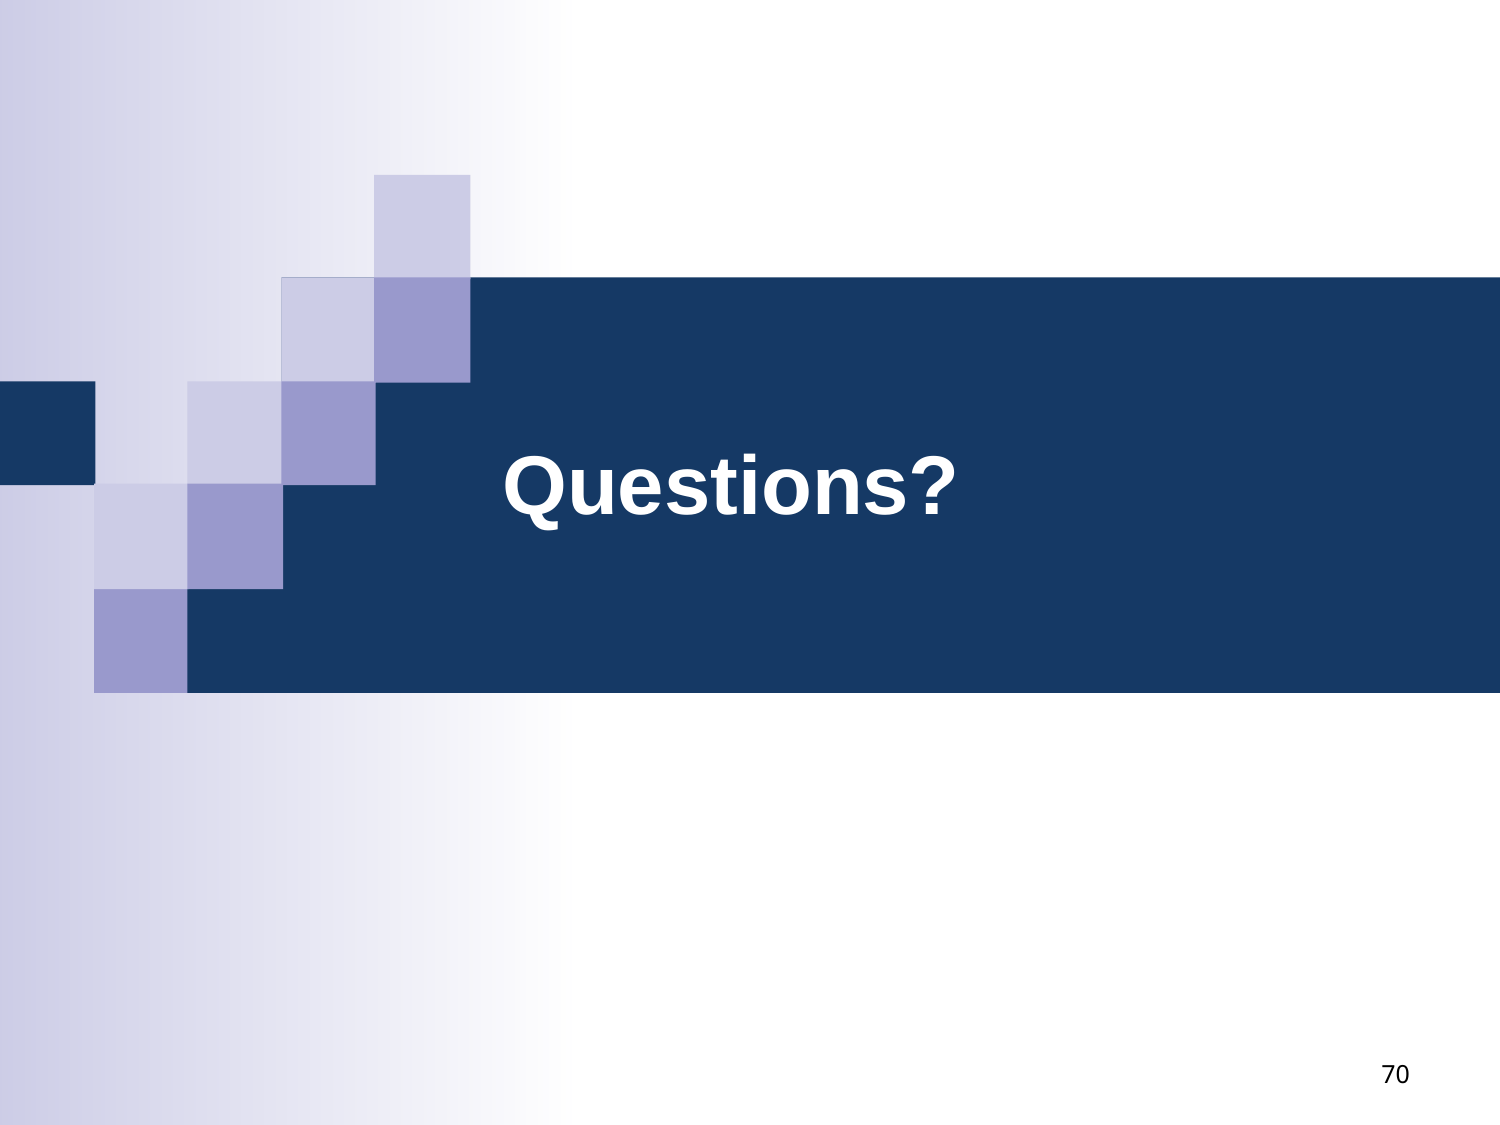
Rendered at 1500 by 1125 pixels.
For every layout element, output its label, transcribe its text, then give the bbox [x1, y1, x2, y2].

slide_number 70 [1074, 1025, 1425, 1100]
title Questions? [487, 379, 1475, 583]
